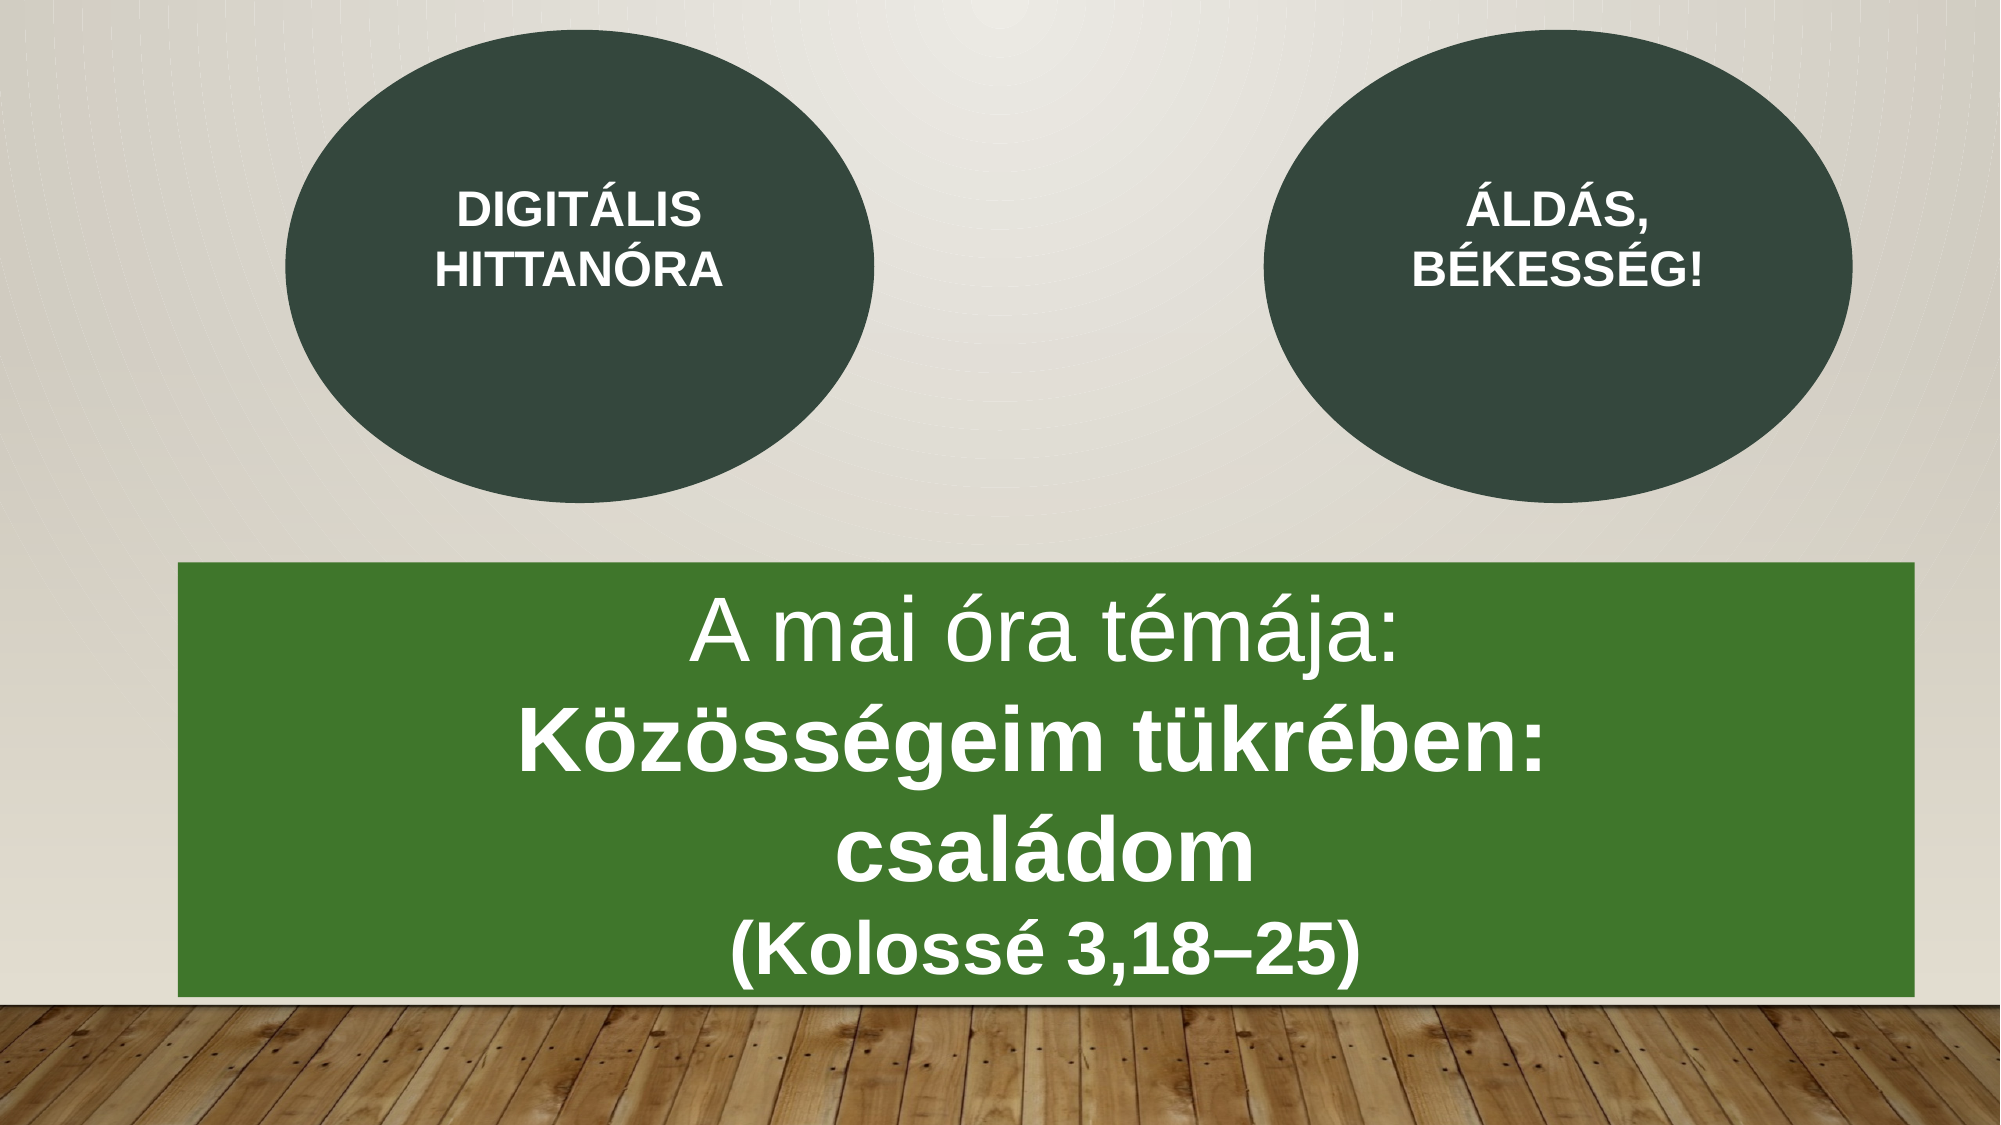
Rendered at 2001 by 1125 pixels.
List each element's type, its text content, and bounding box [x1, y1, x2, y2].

picture [0, 1005, 2000, 1125]
text_box DIGITÁLIS HITTANÓRA [284, 28, 876, 505]
text_box A mai óra témája: Közösségeim tükrében: családom (Kolossé 3,18–25) [177, 562, 1915, 998]
text_box ÁLDÁS, BÉKESSÉG! [1262, 28, 1854, 505]
